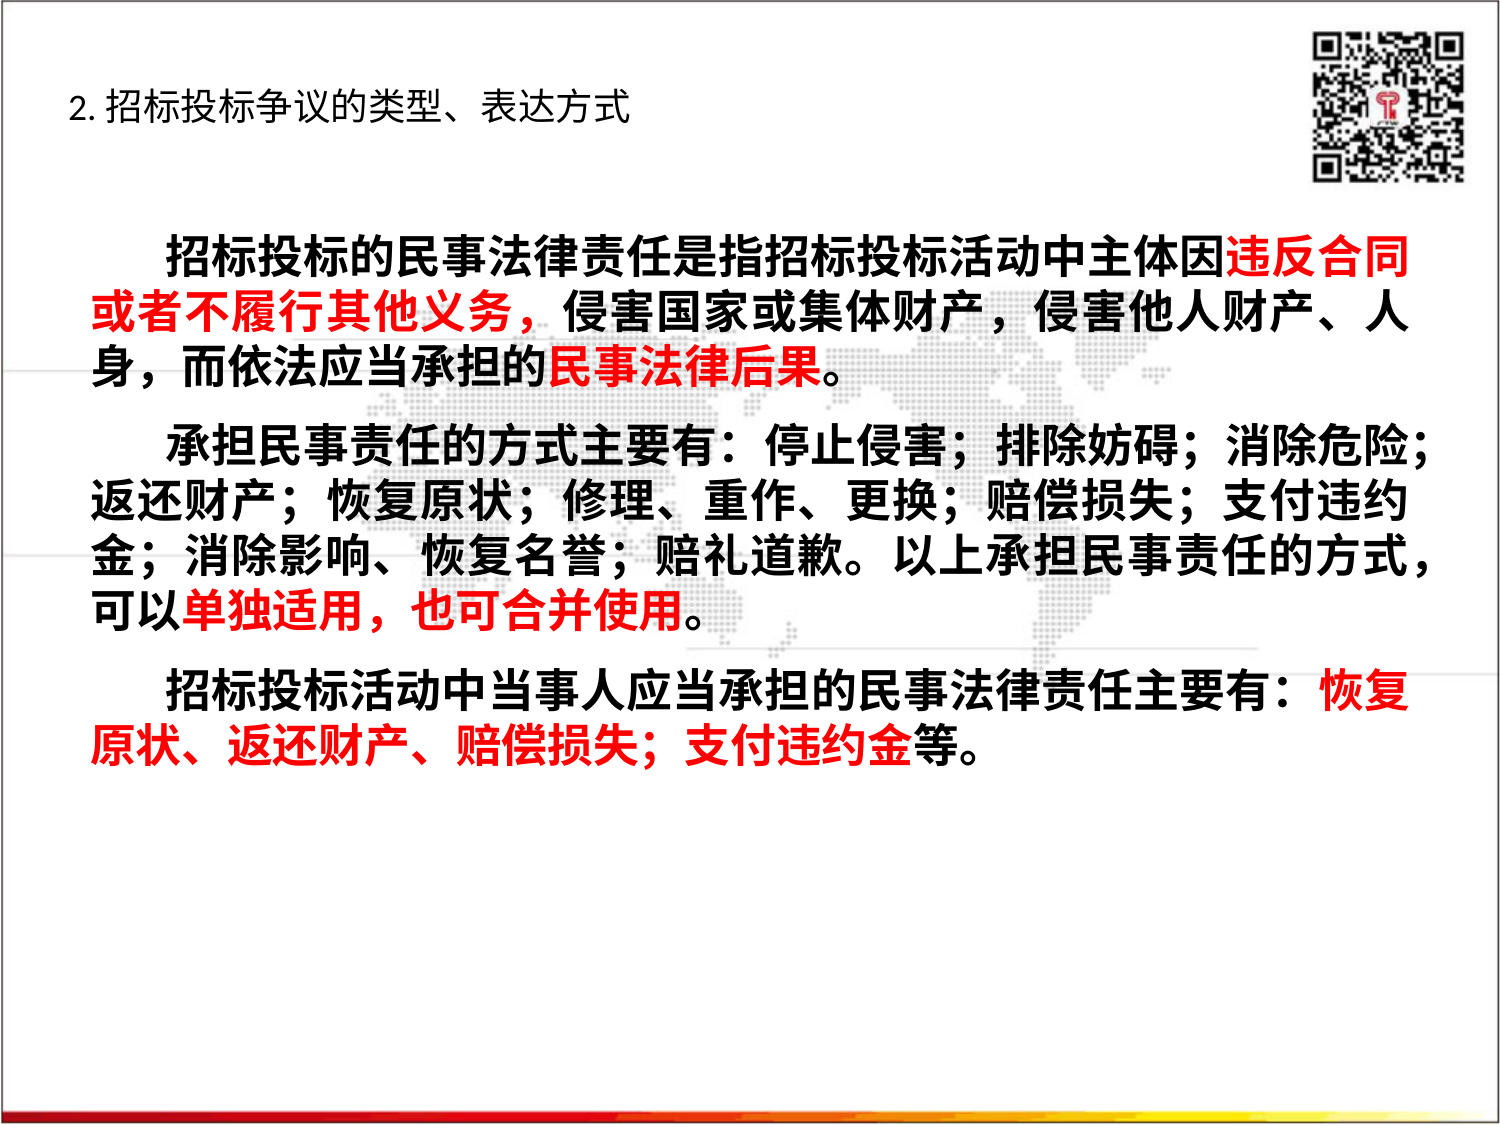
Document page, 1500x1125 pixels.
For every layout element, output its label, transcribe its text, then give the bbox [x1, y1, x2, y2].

list 招标投标的民事法律责任是指招标投标活动中主体因违反合同或者不履行其他义务，侵害国家或集体财产，侵害他人财产、人身，而依法应当承担的民事法律后果。 承担民事责任的方式主要有：停止侵害；排除妨碍；消除危险；返还财产；恢复原状；修理、重作、更换；赔偿损失；支付违约金；消除影响、恢复名誉；赔礼道歉。以上承担民事责任的方式，可以单独适用，也可合并使用。 招标投标活动中当事人应当承担的民事法律责任主要有：恢复原状、返还财产、赔偿损失；支付违约金等。 [75, 219, 1425, 991]
picture [0, 0, 1500, 1125]
text_box 2.招标投标争议的类型、表达方式 [53, 60, 1436, 150]
